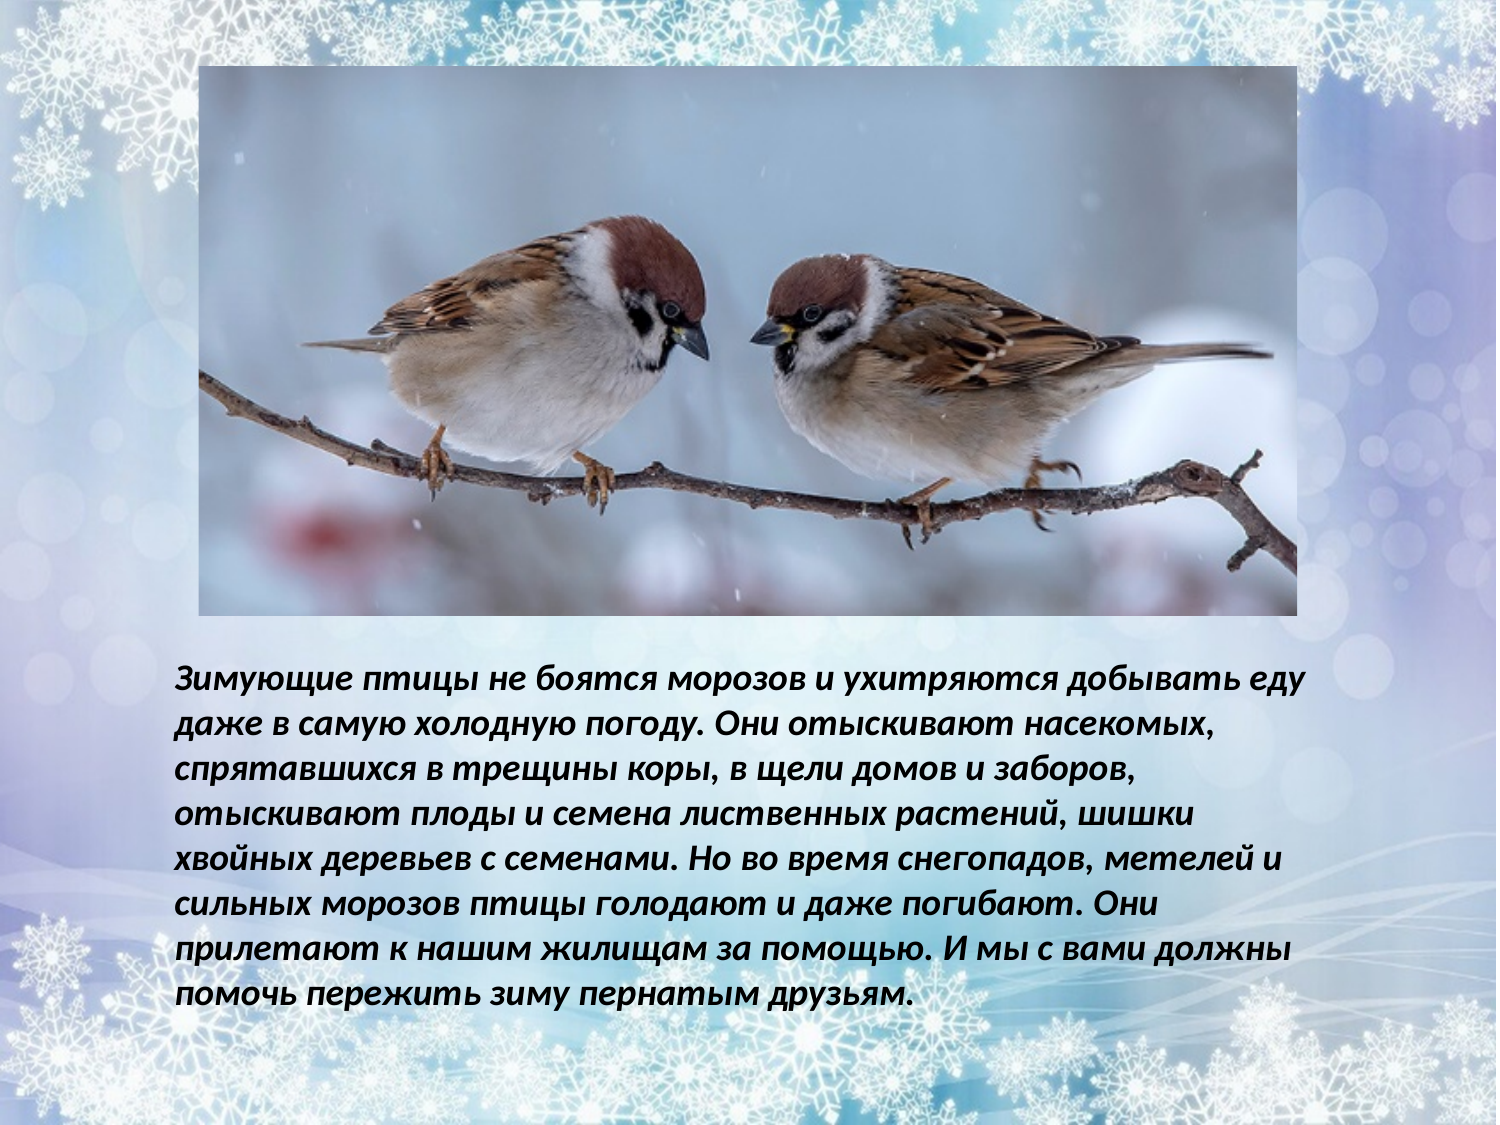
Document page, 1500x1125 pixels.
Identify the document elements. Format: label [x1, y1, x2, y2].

picture [198, 66, 1298, 616]
list [0, 0, 1497, 1125]
